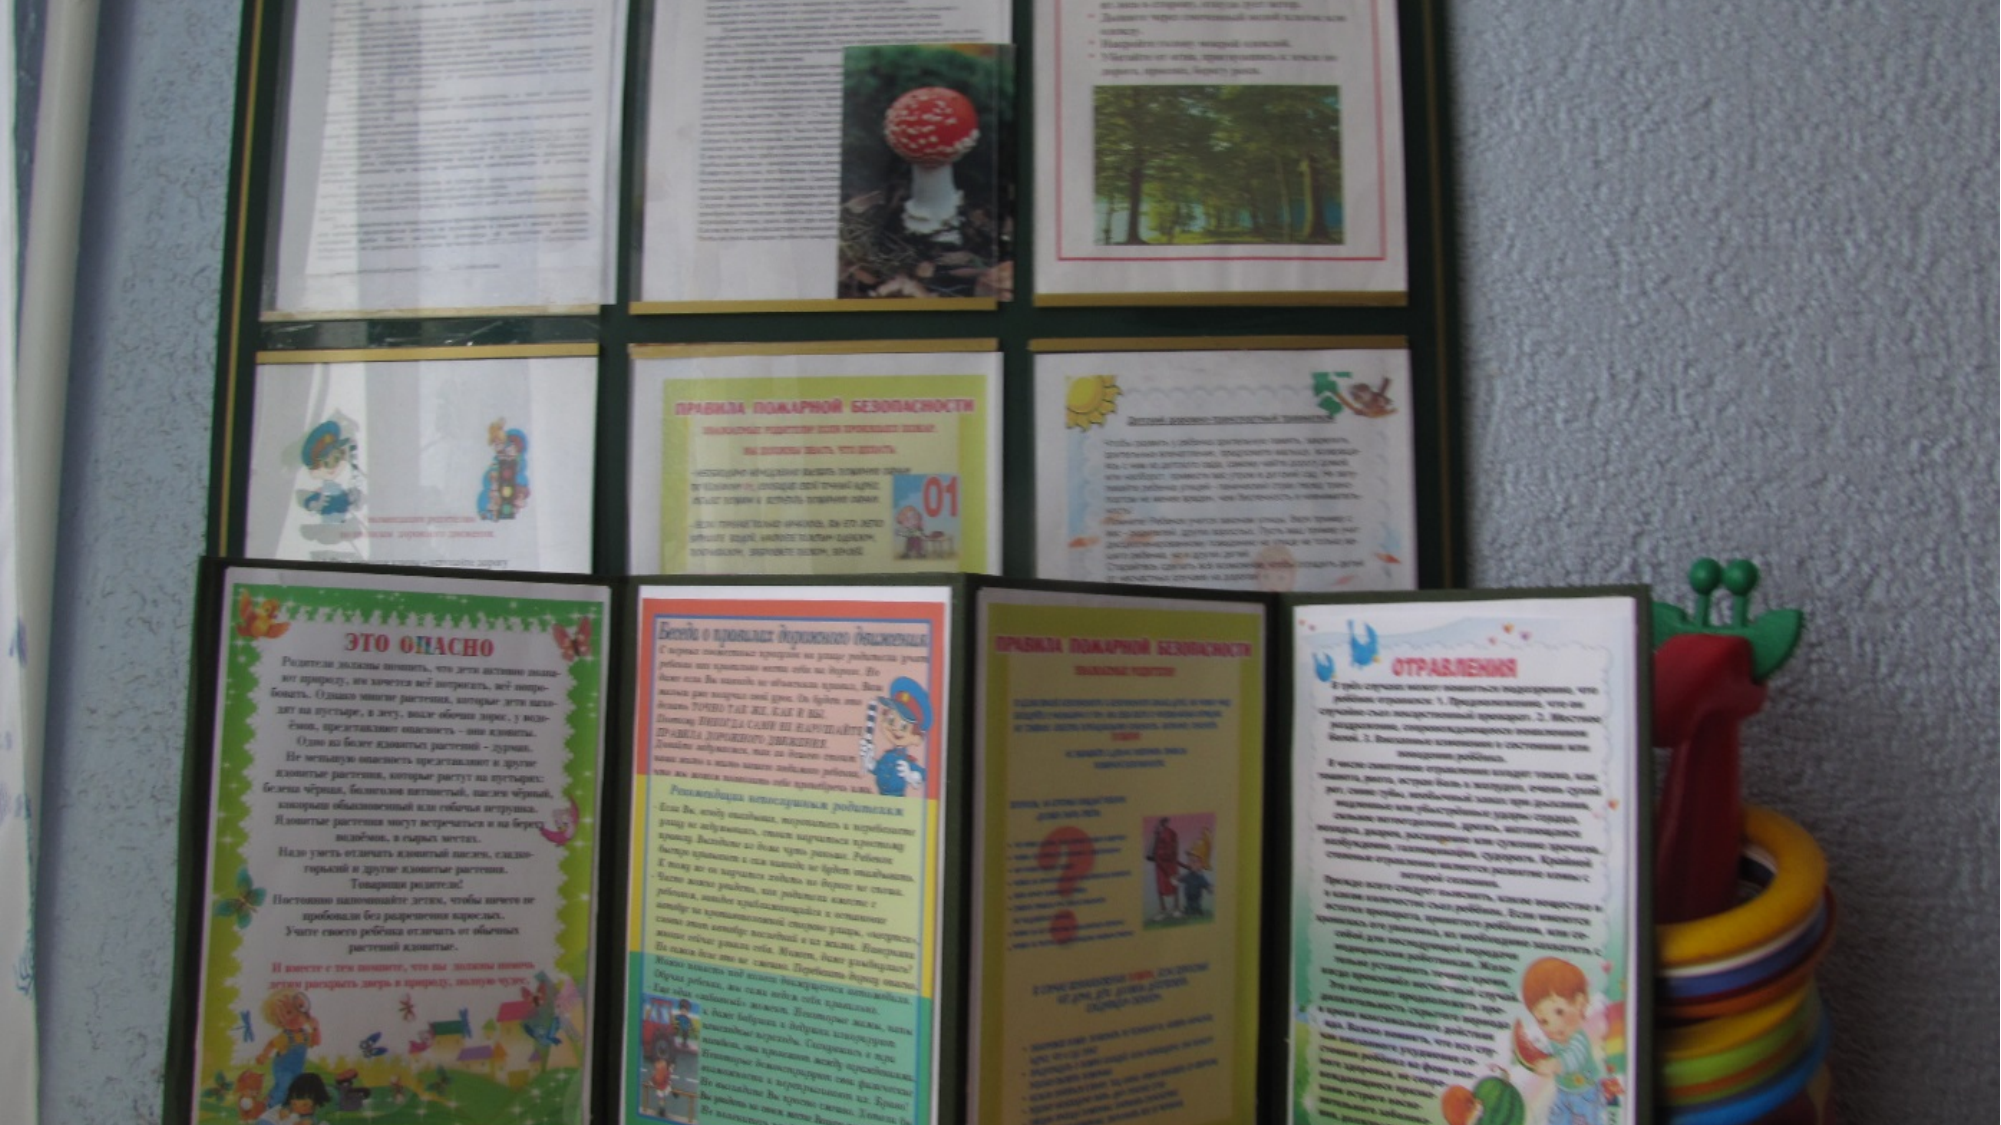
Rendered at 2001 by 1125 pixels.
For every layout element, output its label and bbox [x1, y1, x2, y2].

list [0, 0, 2000, 1125]
